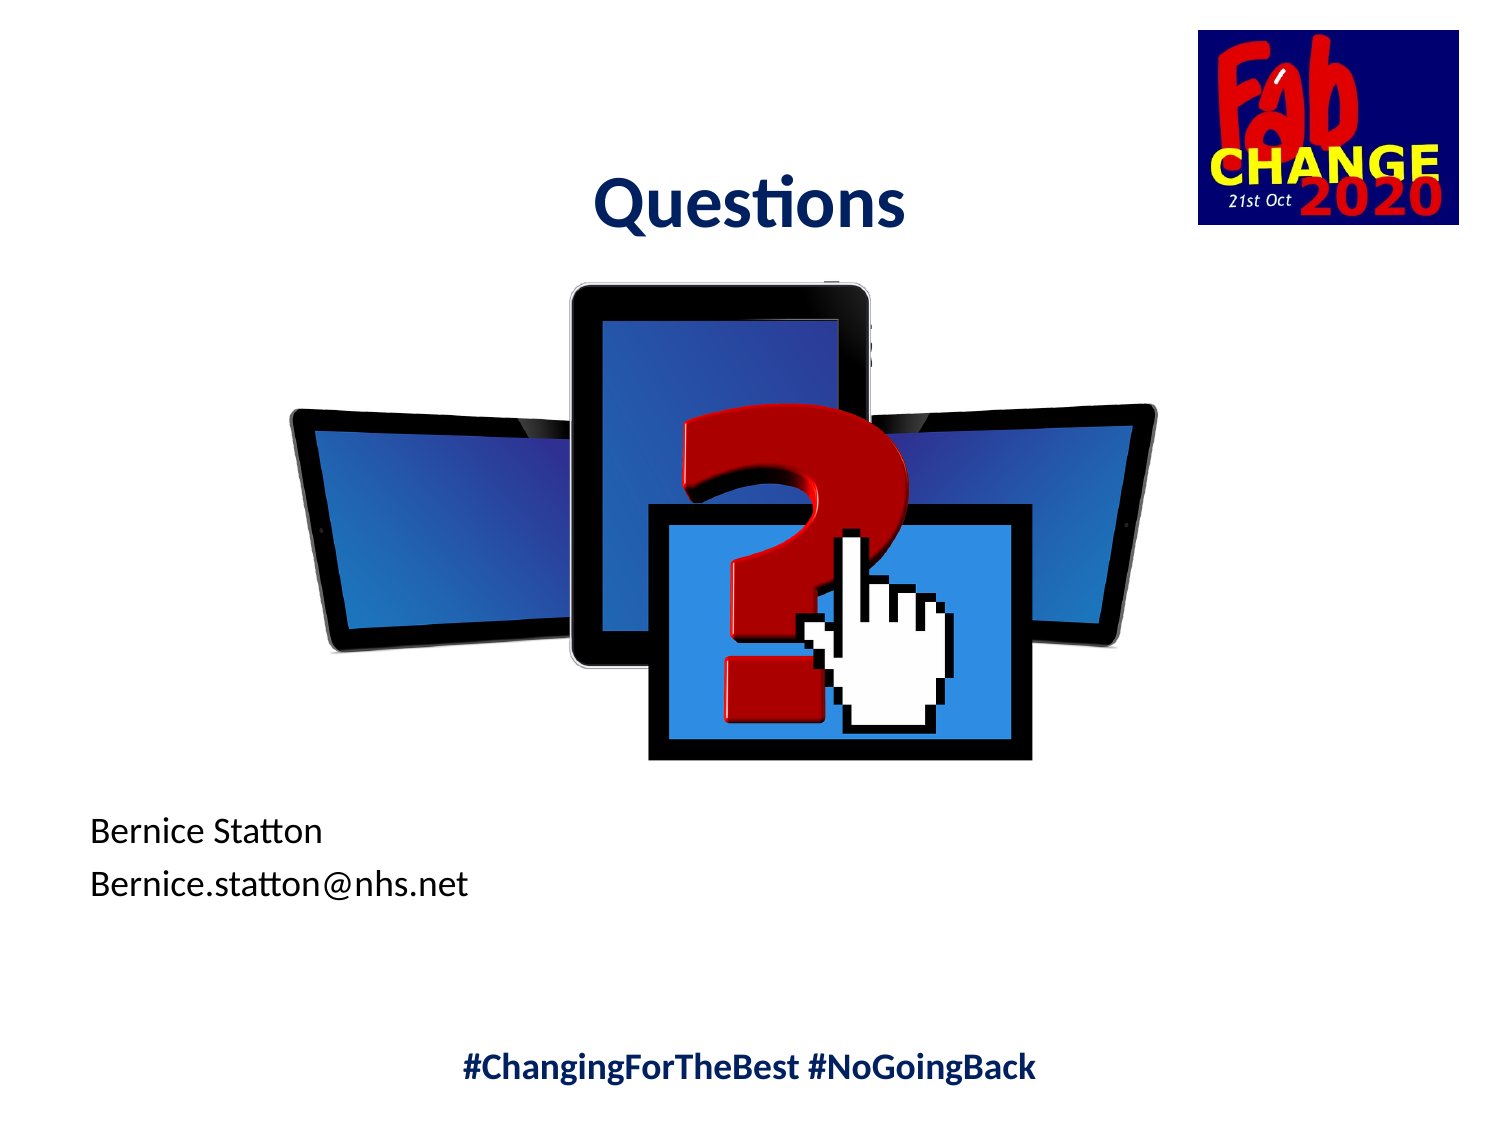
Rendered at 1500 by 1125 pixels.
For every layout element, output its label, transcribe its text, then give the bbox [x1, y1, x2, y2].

text_box Questions [76, 145, 1424, 238]
text_box Bernice Statton Bernice.statton@nhs.net [74, 798, 1425, 976]
picture [194, 219, 1277, 816]
slide_number #ChangingForTheBest #NoGoingBack [75, 1035, 1425, 1103]
picture [1198, 30, 1459, 225]
